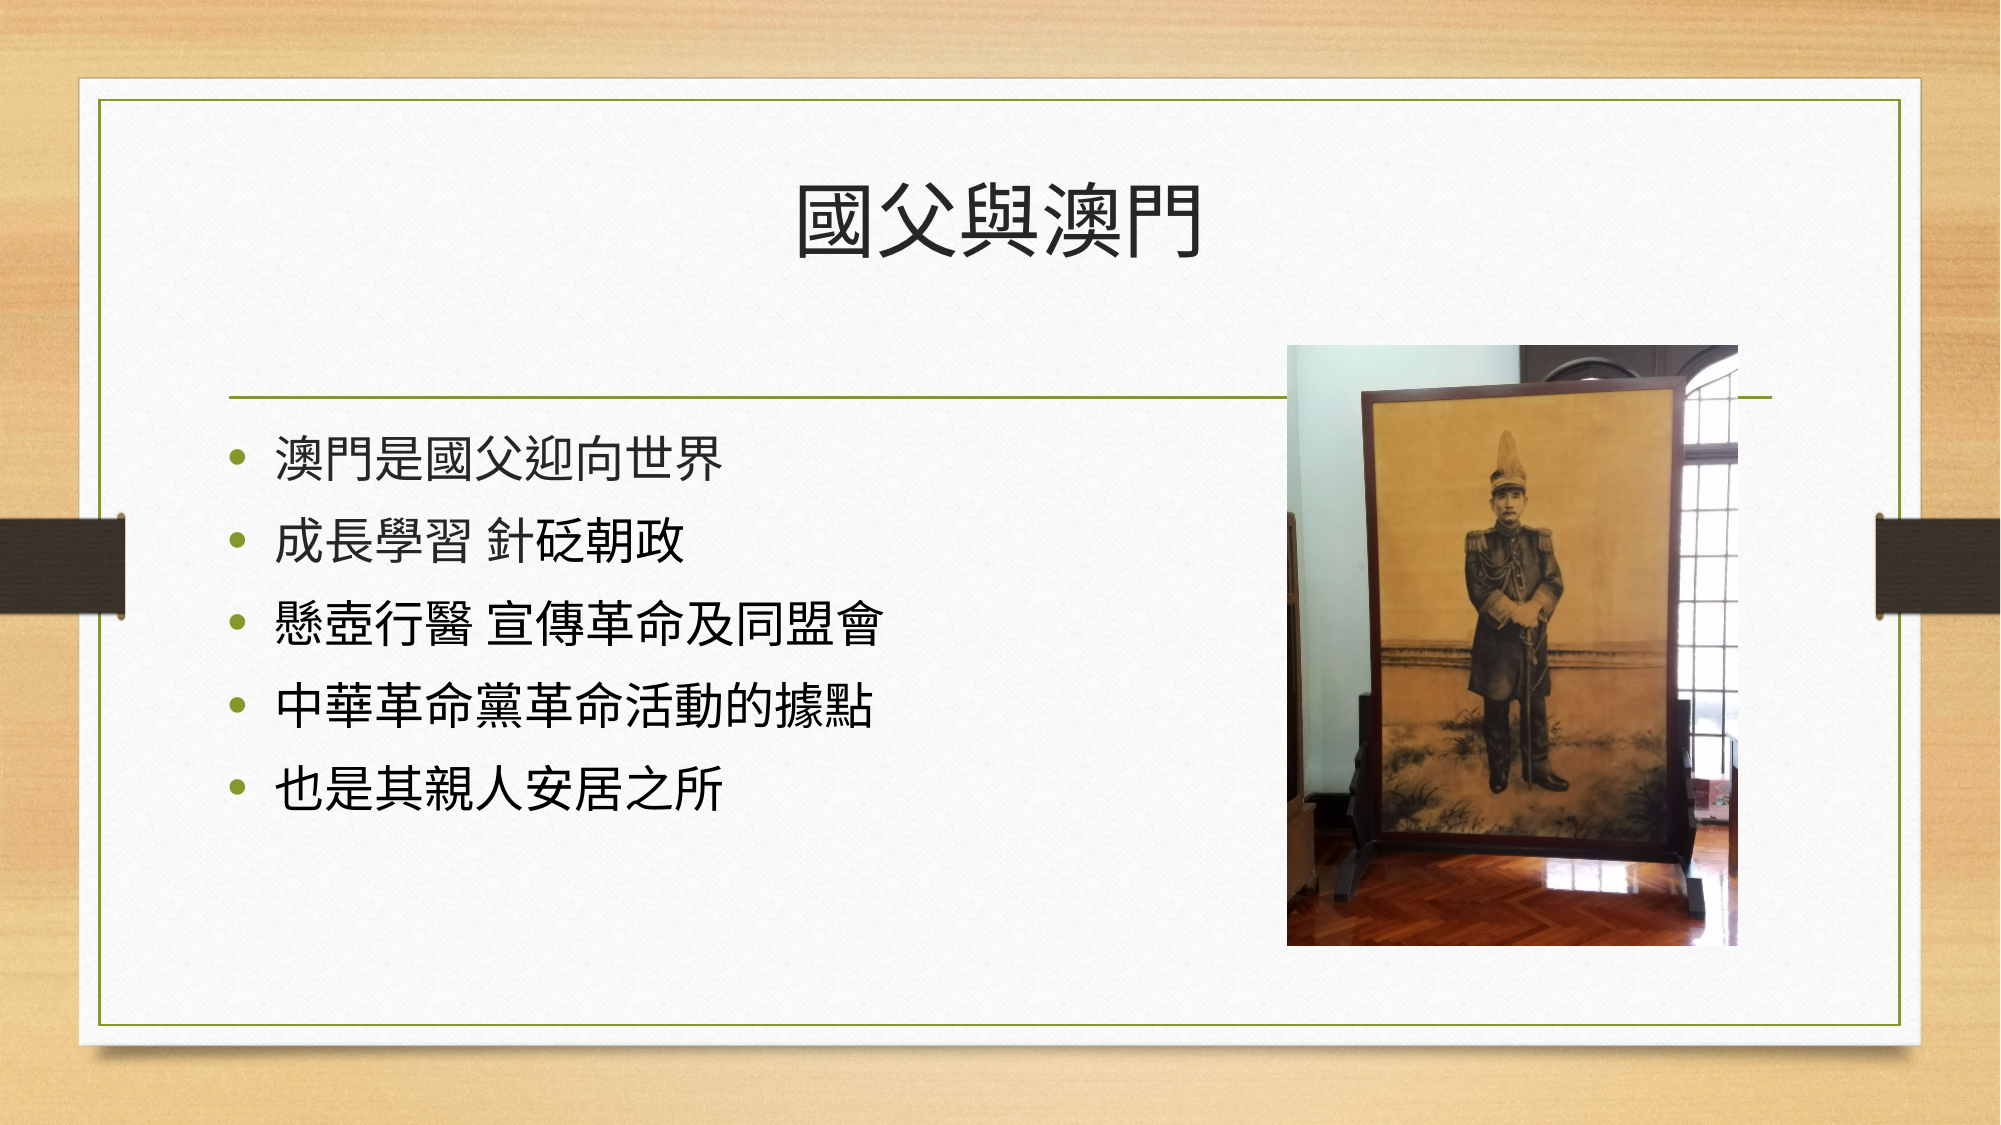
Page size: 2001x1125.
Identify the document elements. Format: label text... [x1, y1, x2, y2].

picture [0, 0, 2001, 1125]
list 澳門是國父迎向世界 成長學習 針砭朝政 懸壺行醫 宣傳革命及同盟會 中華革命黨革命活動的據點 也是其親人安居之所 [212, 419, 1788, 964]
title 國父與澳門 [212, 161, 1788, 375]
